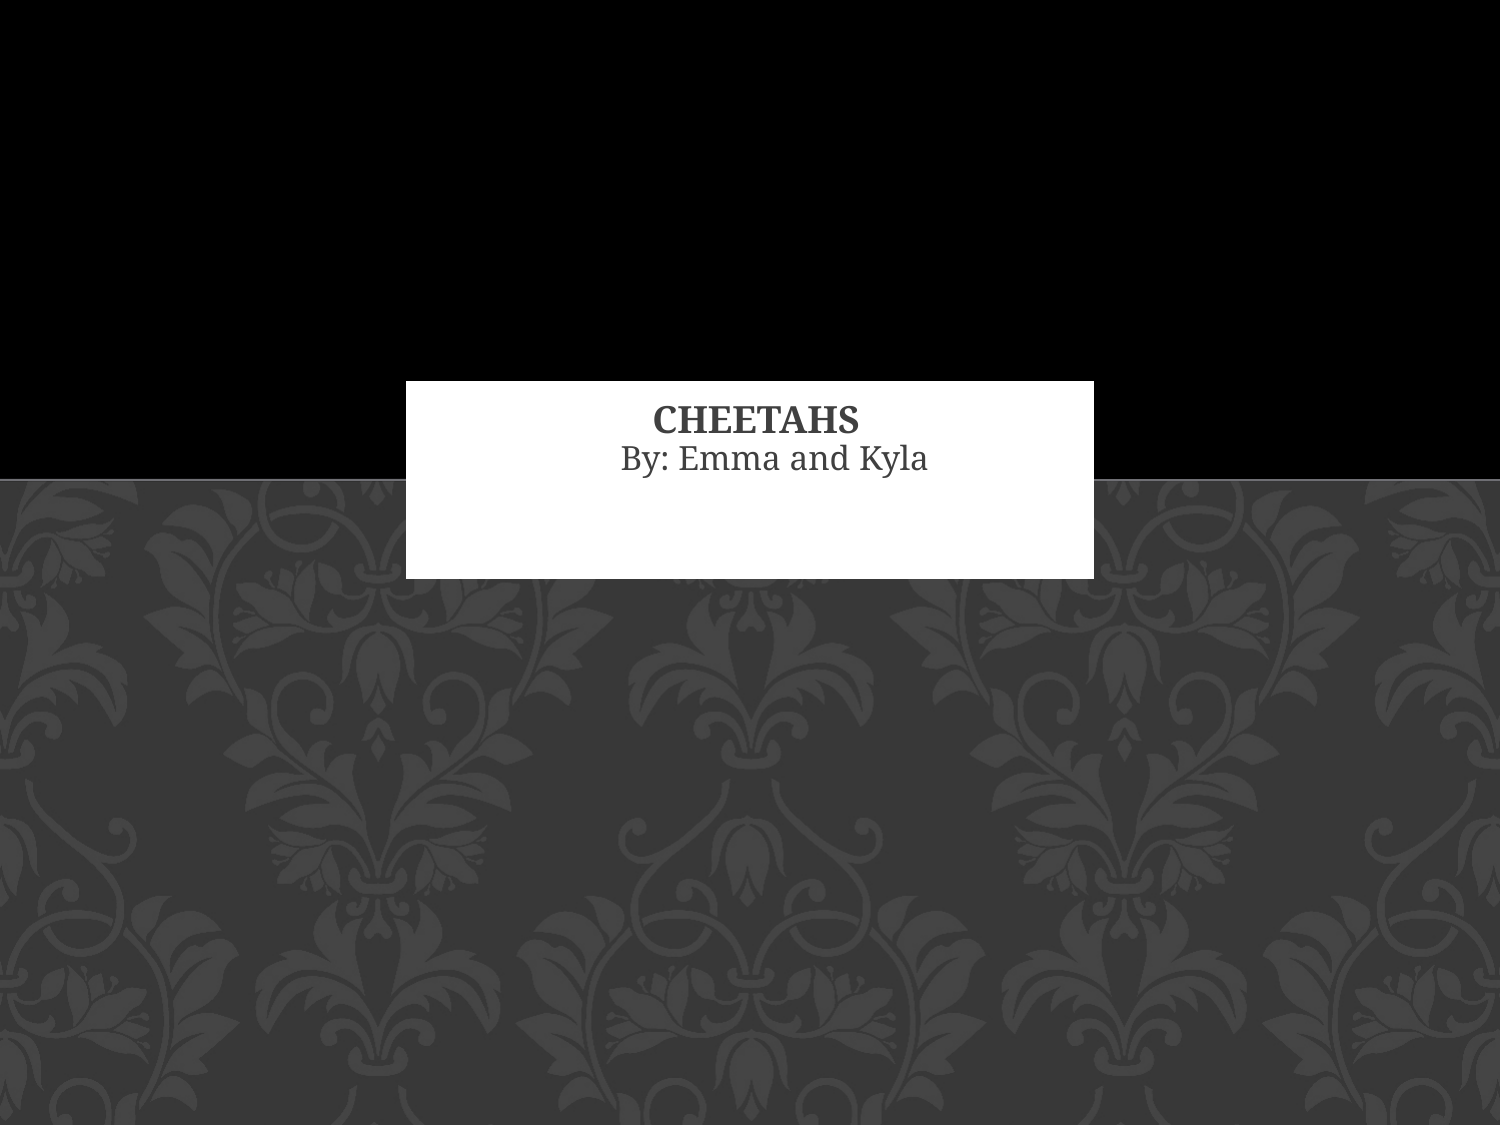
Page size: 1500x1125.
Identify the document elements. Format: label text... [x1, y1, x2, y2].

title Cheetahs [106, 156, 1406, 447]
subtitle By: Emma and Kyla [249, 447, 1300, 725]
